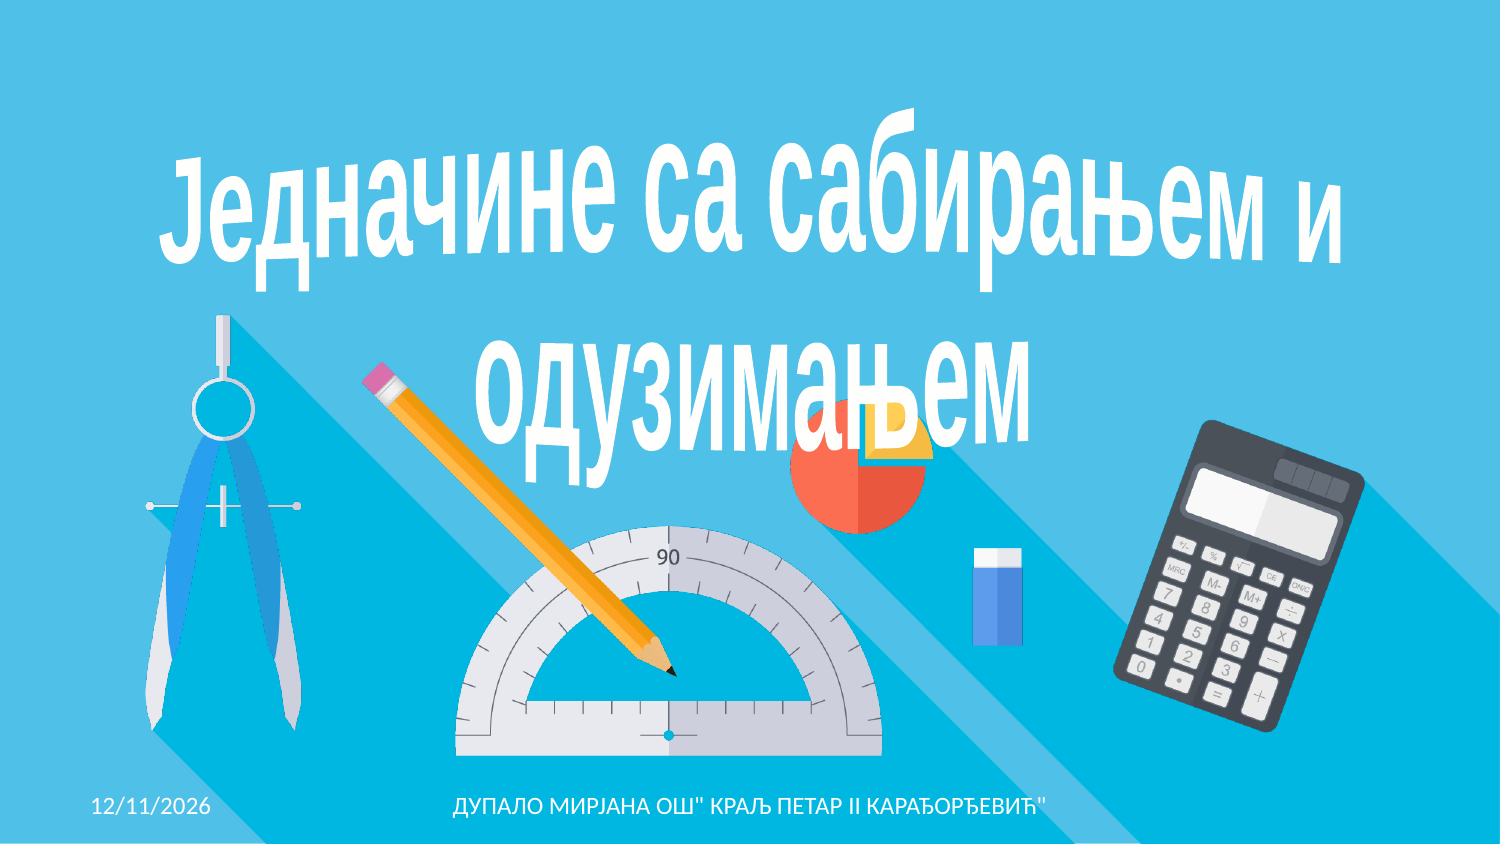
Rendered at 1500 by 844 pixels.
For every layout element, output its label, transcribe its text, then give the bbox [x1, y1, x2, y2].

footer ДУПАЛО МИРЈАНА ОШ" КРАЉ ПЕТАР II КАРАЂОРЂЕВИЋ" [425, 782, 1076, 827]
picture [974, 549, 1022, 645]
picture [0, 0, 1500, 844]
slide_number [75, 782, 425, 827]
